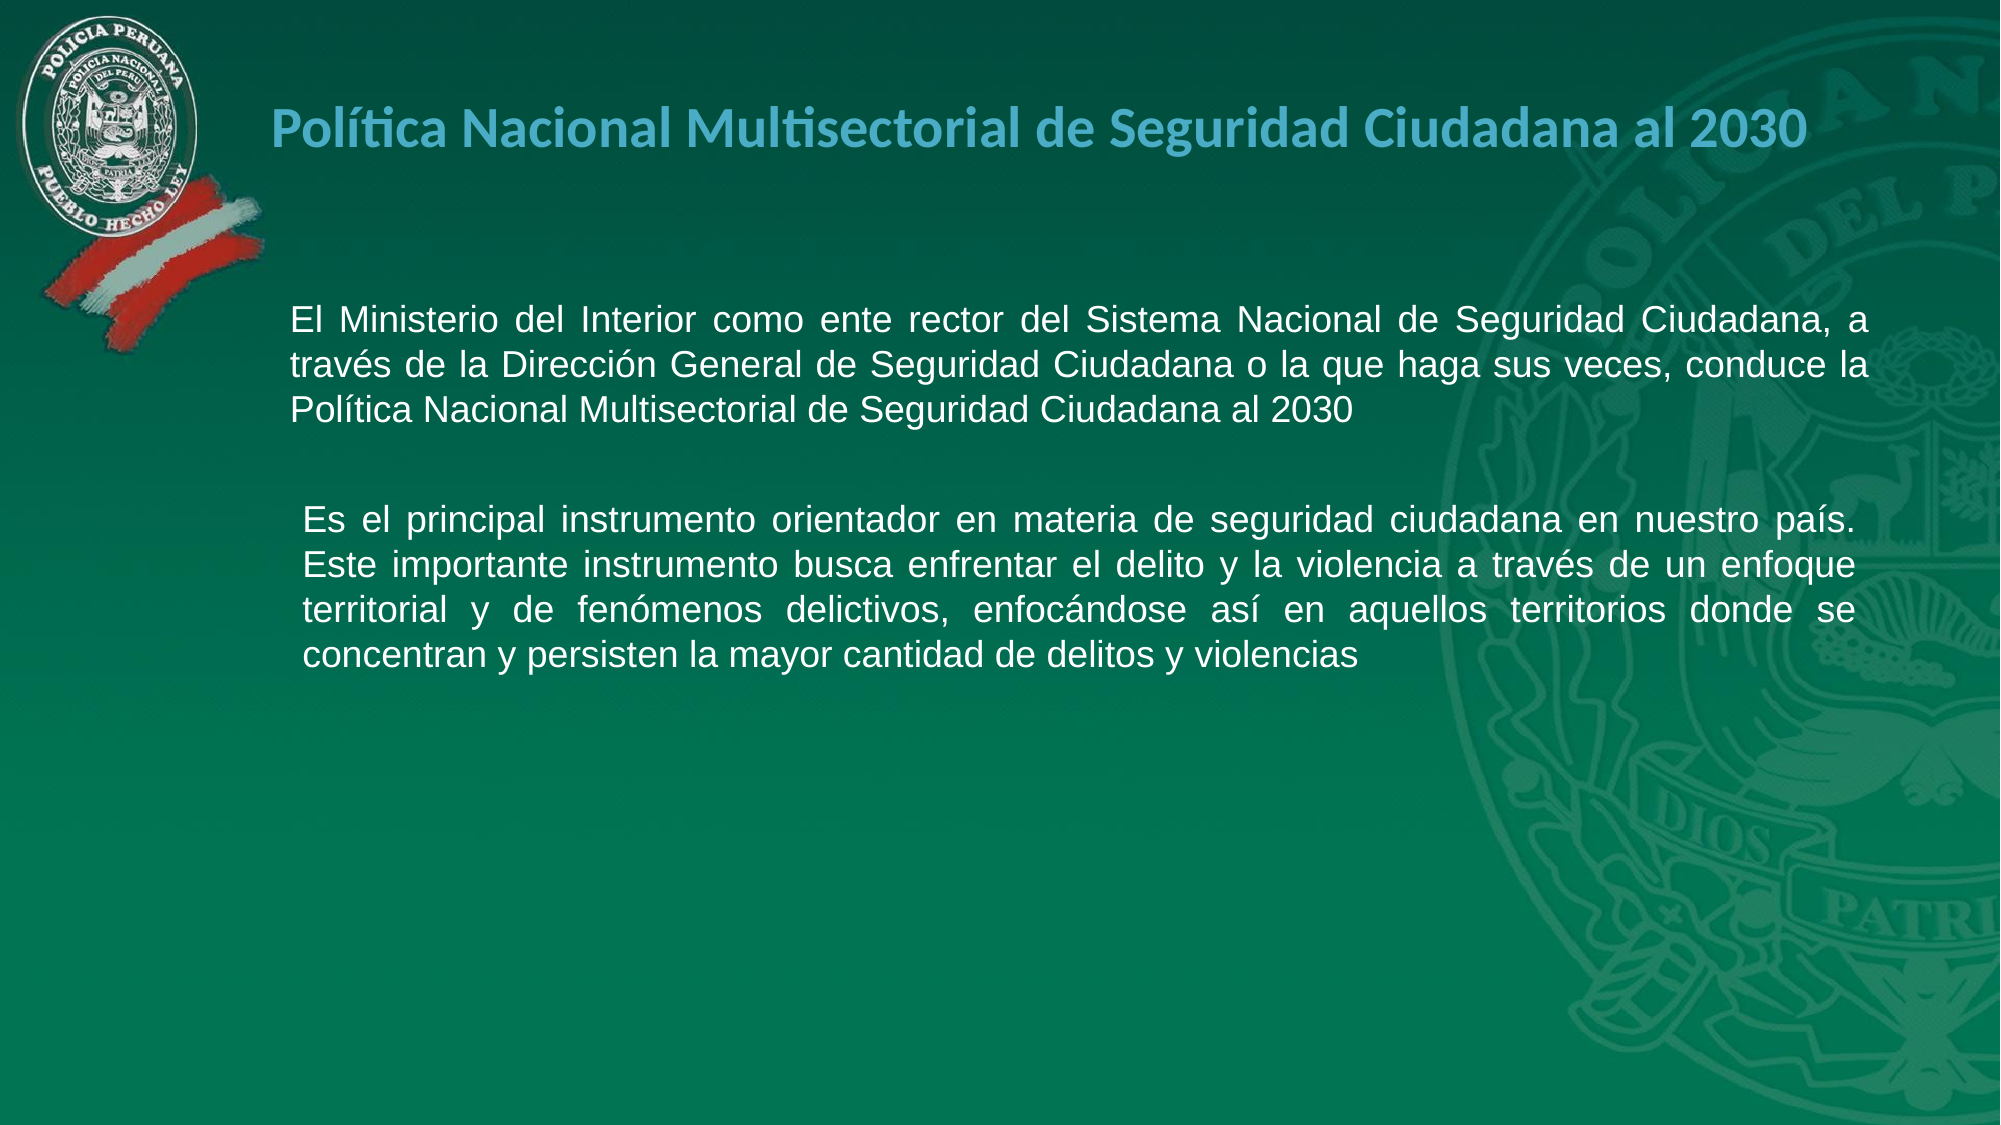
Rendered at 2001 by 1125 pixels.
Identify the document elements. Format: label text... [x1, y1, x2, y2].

text_box Es el principal instrumento orientador en materia de seguridad ciudadana en nuestro país. Este importante instrumento busca enfrentar el delito y la violencia a través de un enfoque territorial y de fenómenos delictivos, enfocándose así en aquellos territorios donde se concentran y persisten la mayor cantidad de delitos y violencias [287, 487, 1872, 683]
picture [0, 0, 2000, 1125]
text_box Política Nacional Multisectorial de Seguridad Ciudadana al 2030 [235, 65, 1824, 171]
text_box El Ministerio del Interior como ente rector del Sistema Nacional de Seguridad Ciudadana, a través de la Dirección General de Seguridad Ciudadana o la que haga sus veces, conduce la Política Nacional Multisectorial de Seguridad Ciudadana al 2030 [275, 287, 1884, 438]
